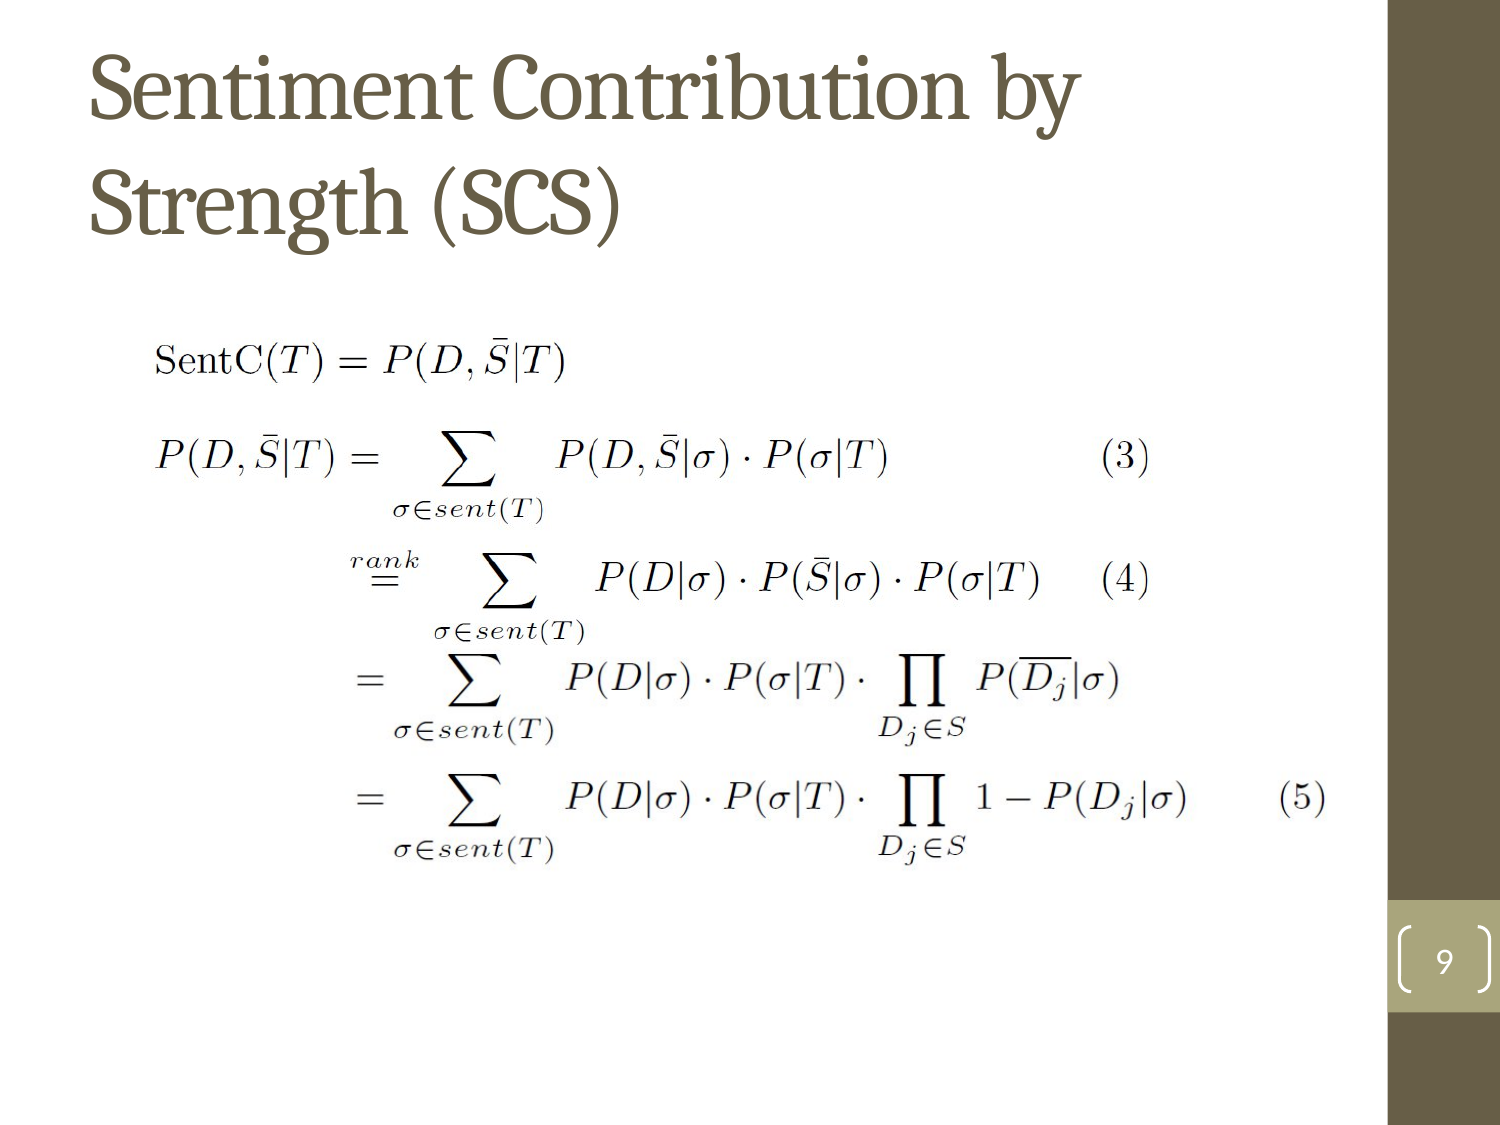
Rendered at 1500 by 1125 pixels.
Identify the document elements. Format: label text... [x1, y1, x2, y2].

picture [111, 302, 613, 400]
title Sentiment Contribution by Strength (SCS) [75, 45, 1325, 233]
picture [119, 419, 1377, 894]
slide_number 9 [1397, 925, 1492, 994]
